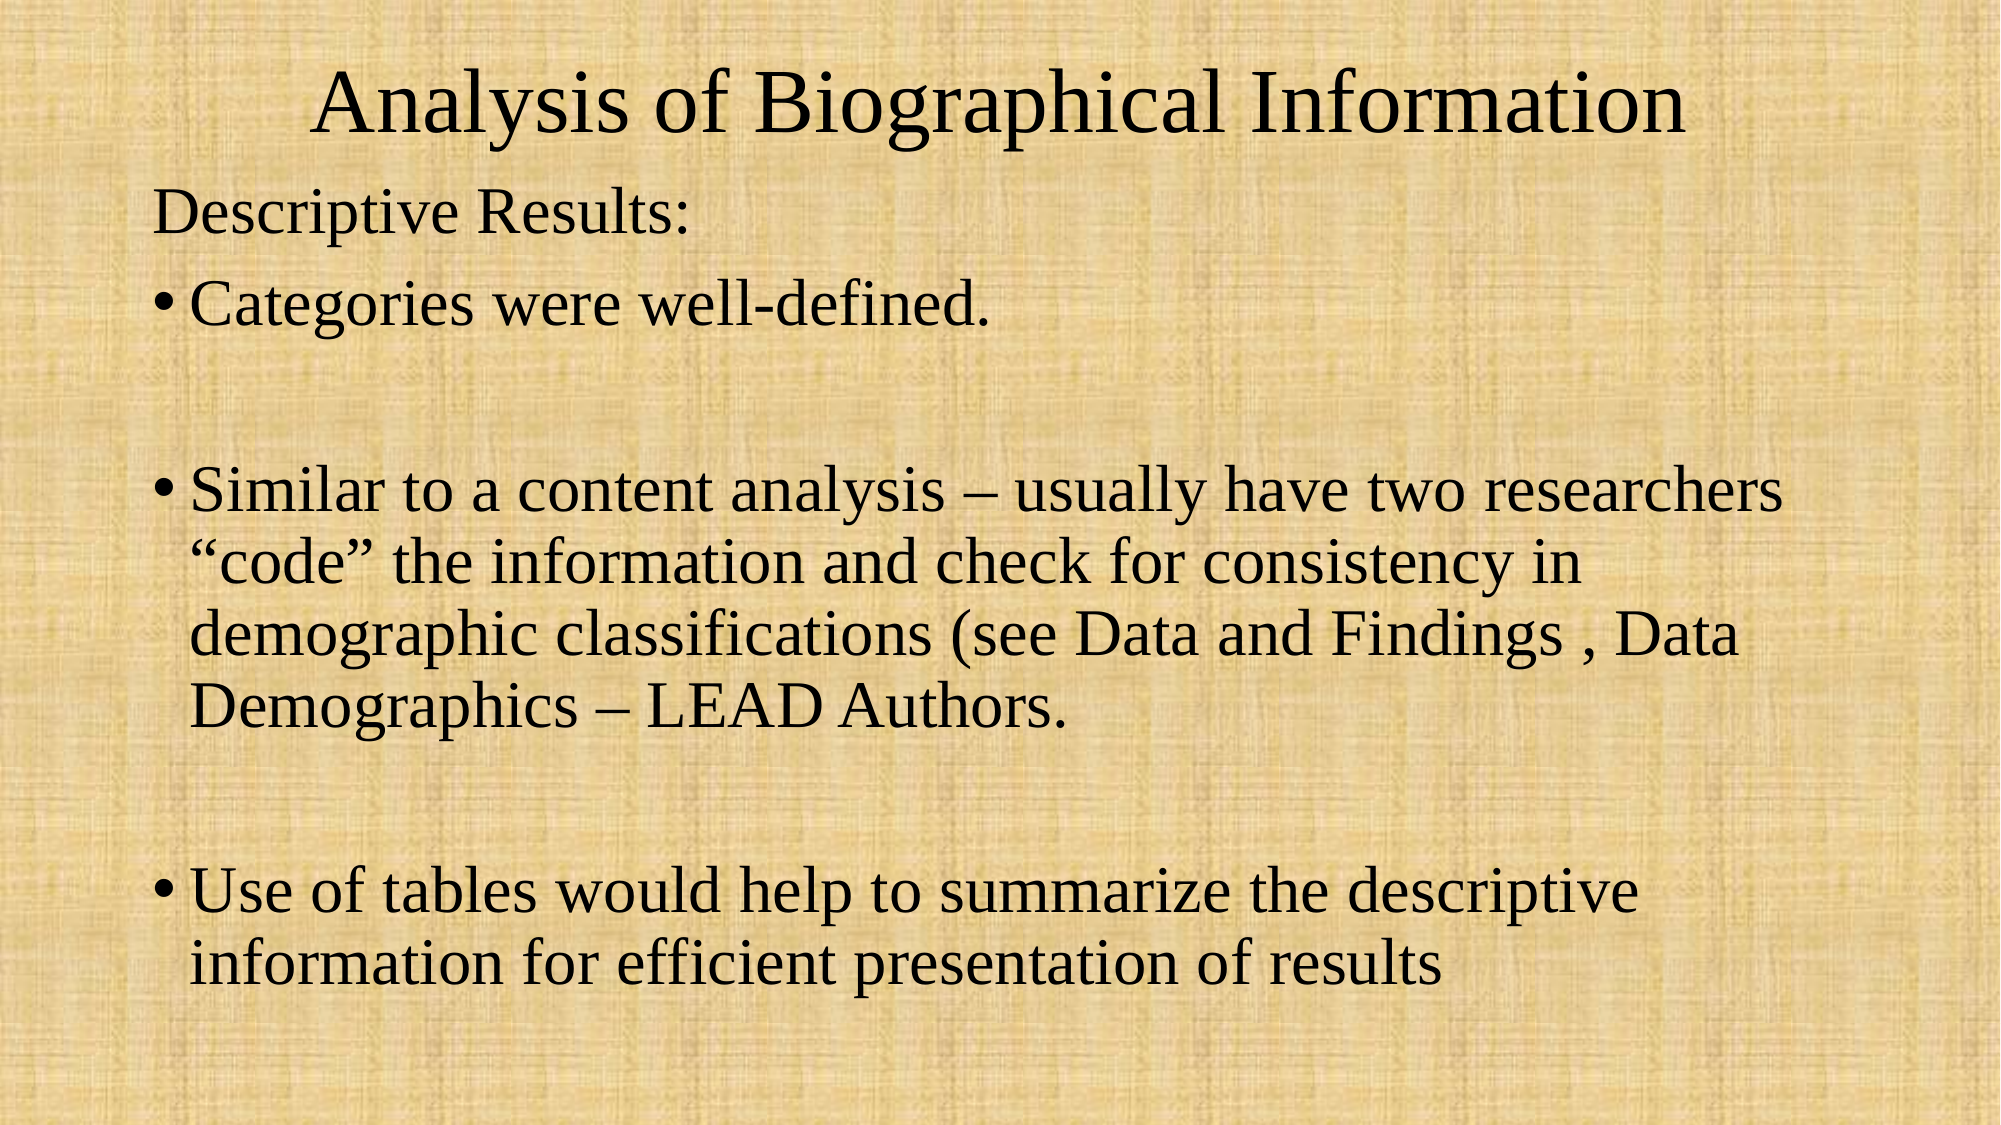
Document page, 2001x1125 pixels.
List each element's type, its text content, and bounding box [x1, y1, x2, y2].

title Analysis of Biographical Information [137, 36, 1863, 168]
picture [0, 0, 2001, 1125]
list Descriptive Results: Categories were well-defined. Similar to a content analysis – usually have two researchers “code” the information and check for consistency in demographic classifications (see Data and Findings , Data Demographics – LEAD Authors. Use of tables would help to summarize the descriptive information for efficient presentation of results [137, 168, 1863, 1047]
